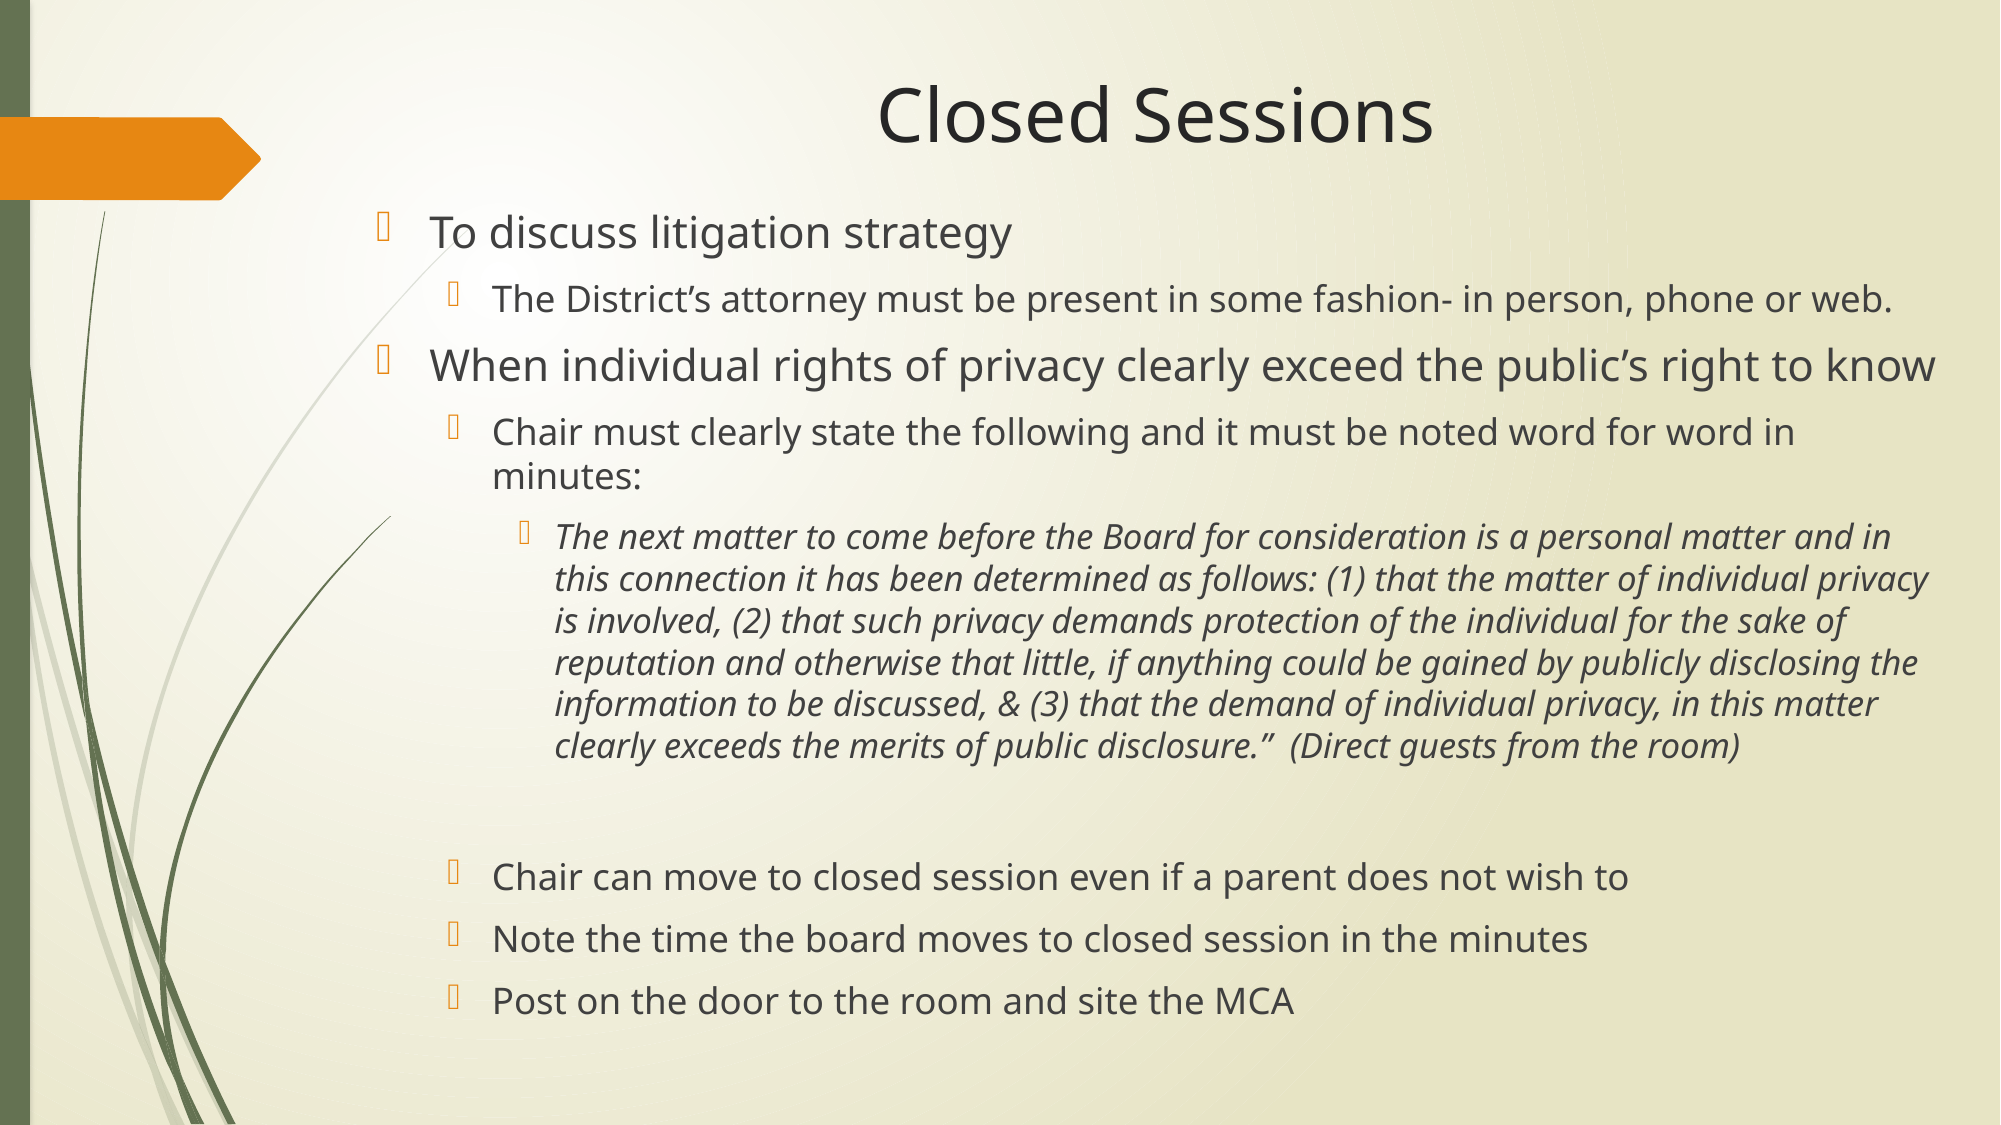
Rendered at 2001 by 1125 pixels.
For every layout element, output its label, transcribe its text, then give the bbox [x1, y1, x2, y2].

list To discuss litigation strategy The District’s attorney must be present in some fashion- in person, phone or web. When individual rights of privacy clearly exceed the public’s right to know Chair must clearly state the following and it must be noted word for word in minutes: The next matter to come before the Board for consideration is a personal matter and in this connection it has been determined as follows: (1) that the matter of individual privacy is involved, (2) that such privacy demands protection of the individual for the sake of reputation and otherwise that little, if anything could be gained by publicly disclosing the information to be discussed, & (3) that the demand of individual privacy, in this matter clearly exceeds the merits of public disclosure.” (Direct guests from the room) Chair can move to closed session even if a parent does not wish to Note the time the board moves to closed session in the minutes Post on the door to the room and site the MCA [360, 196, 1969, 1086]
title Closed Sessions [425, 60, 1888, 196]
